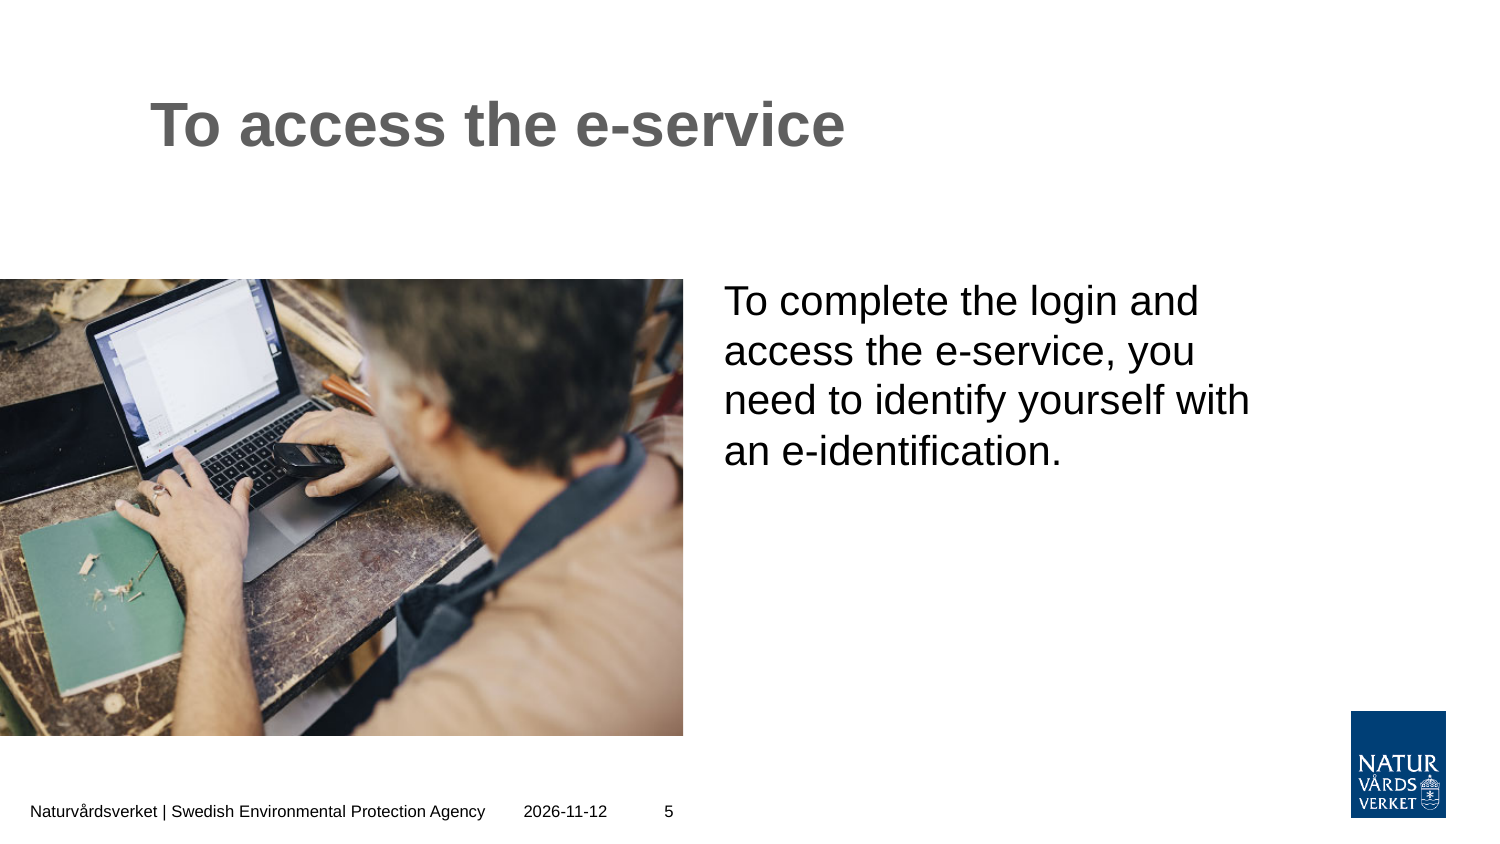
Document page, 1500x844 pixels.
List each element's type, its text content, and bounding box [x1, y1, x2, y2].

list To complete the login and access the e-service, you need to identify yourself with an e-identification. [708, 265, 1314, 727]
picture [0, 279, 684, 736]
slide_number 5 [629, 795, 689, 827]
title To access the e-service [135, 76, 1470, 254]
picture [1351, 711, 1446, 818]
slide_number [514, 795, 629, 827]
footer Naturvårdsverket | Swedish Environmental Protection Agency [15, 795, 514, 827]
